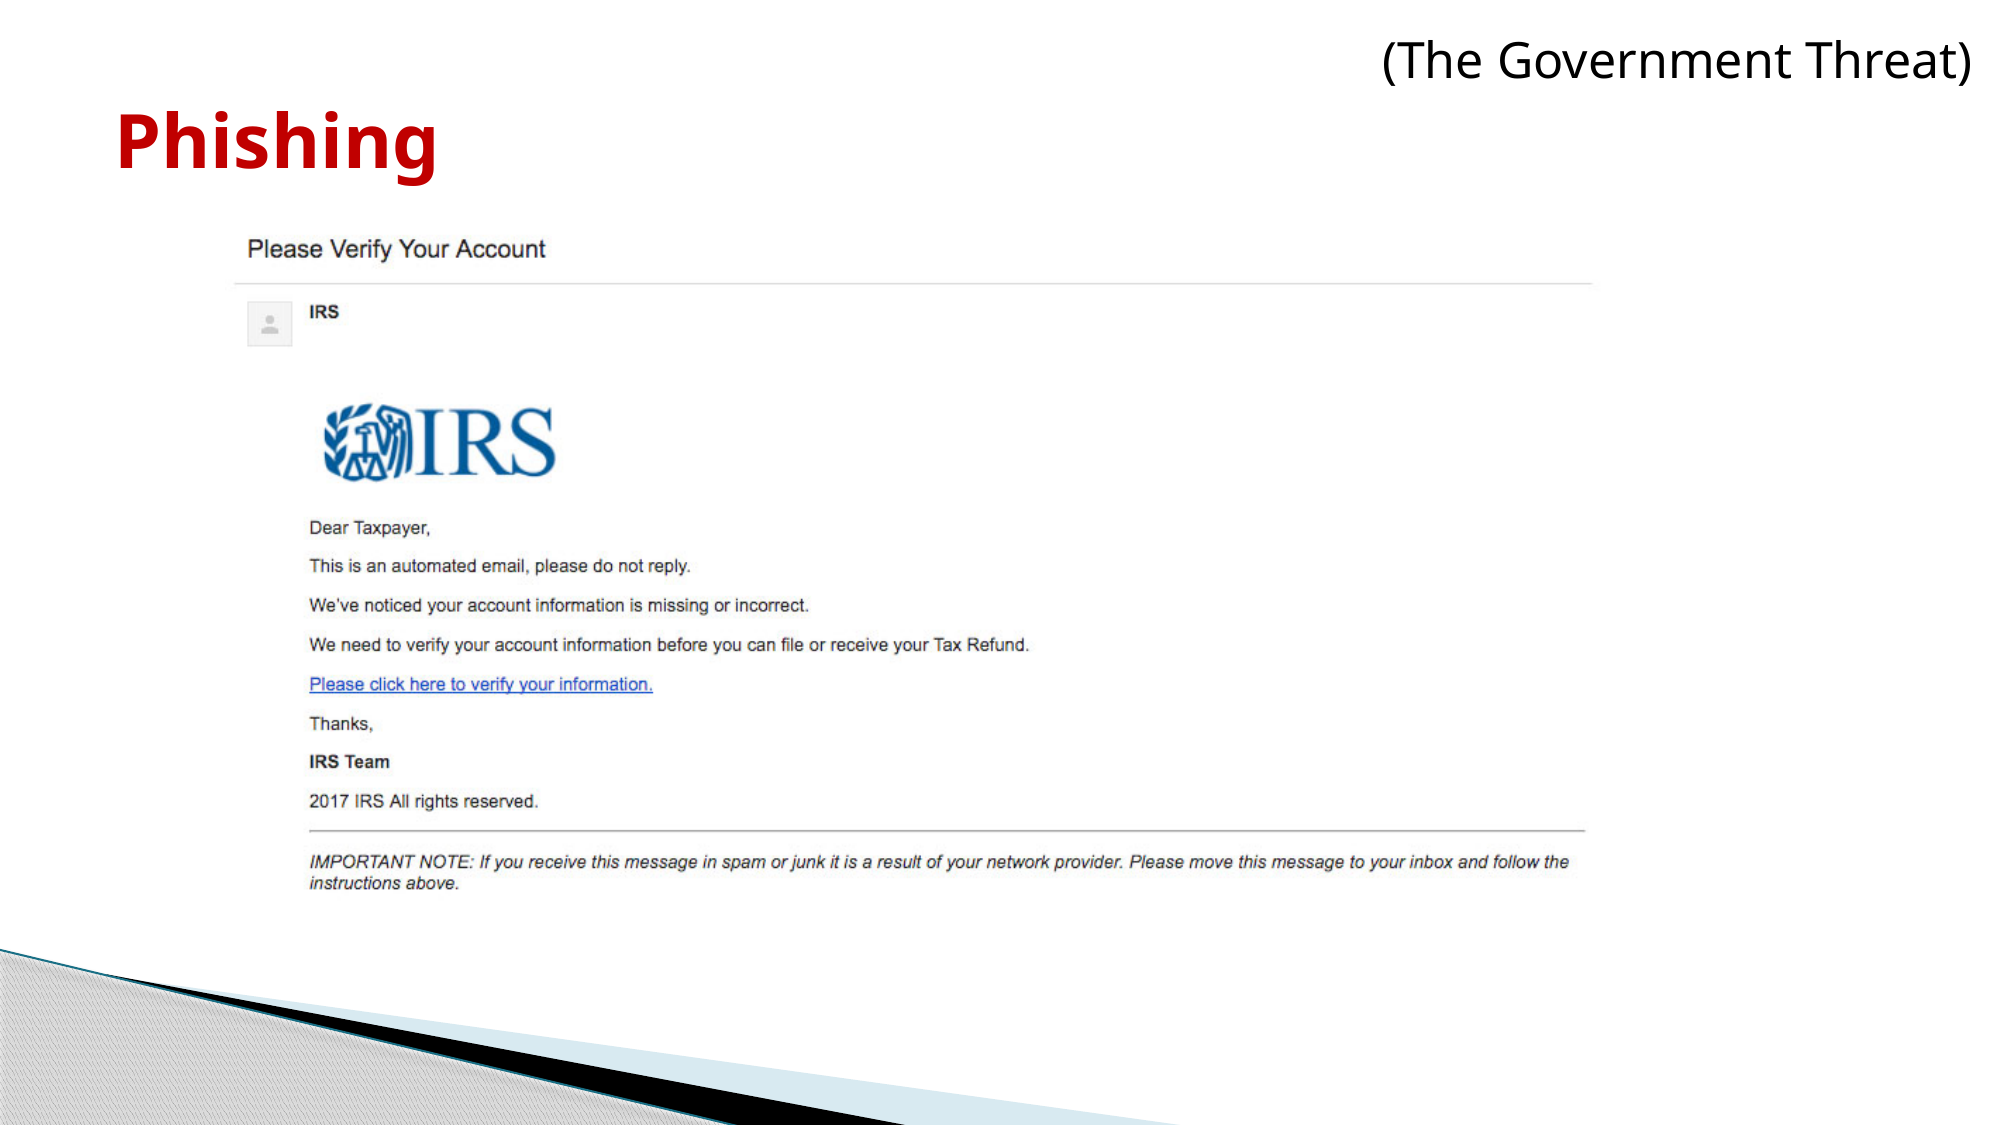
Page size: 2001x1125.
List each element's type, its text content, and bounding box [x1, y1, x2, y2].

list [224, 224, 1624, 961]
text_box (The Government Threat) [1367, 21, 1989, 97]
title Phishing [99, 45, 1900, 233]
